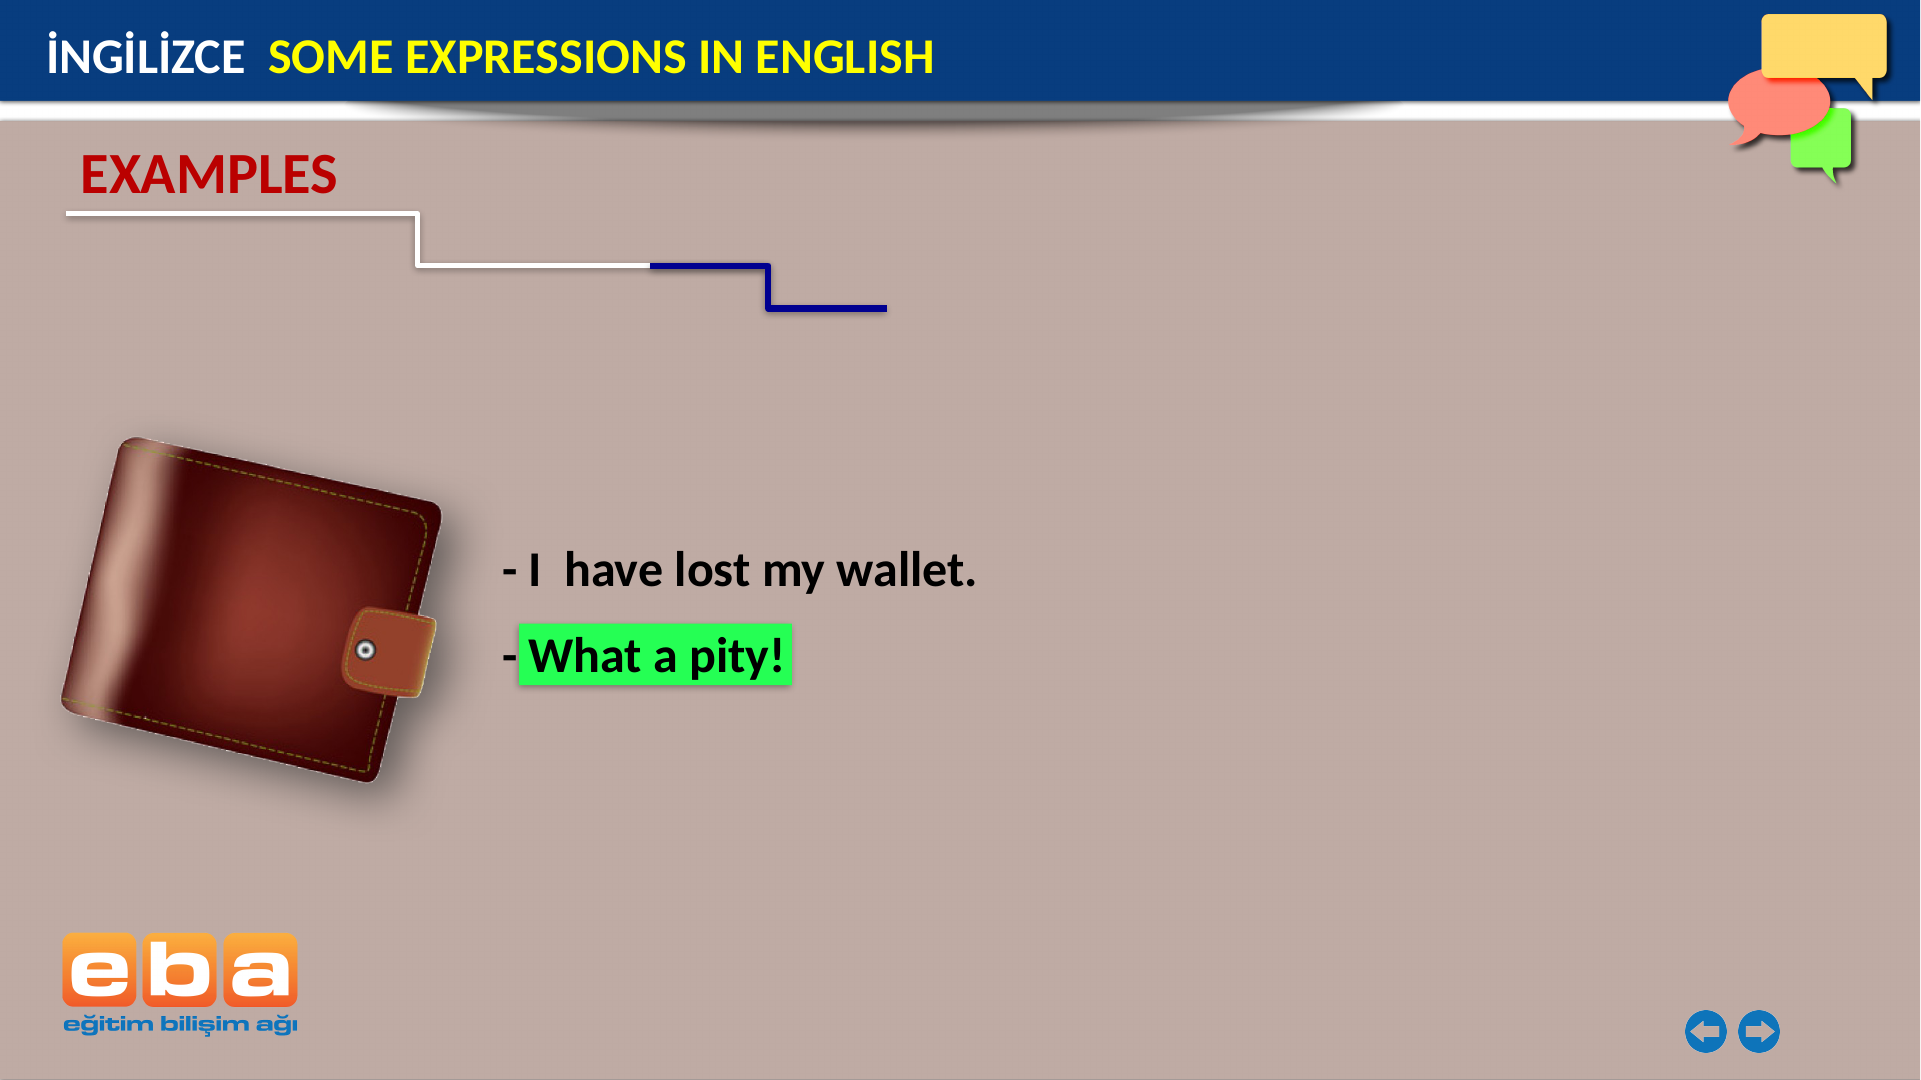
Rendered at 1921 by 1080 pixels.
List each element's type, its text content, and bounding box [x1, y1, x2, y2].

picture [0, 0, 1921, 1080]
slide_number 6 [1376, 1000, 1824, 1059]
text_box - What a pity! [487, 615, 1376, 691]
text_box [65, 213, 770, 266]
text_box - I have lost my wallet. [512, 528, 1376, 604]
text_box EXAMPLES [65, 127, 359, 213]
text_box İNGİLİZCE SOME EXPRESSIONS IN ENGLISH [31, 16, 1230, 91]
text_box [649, 265, 887, 309]
